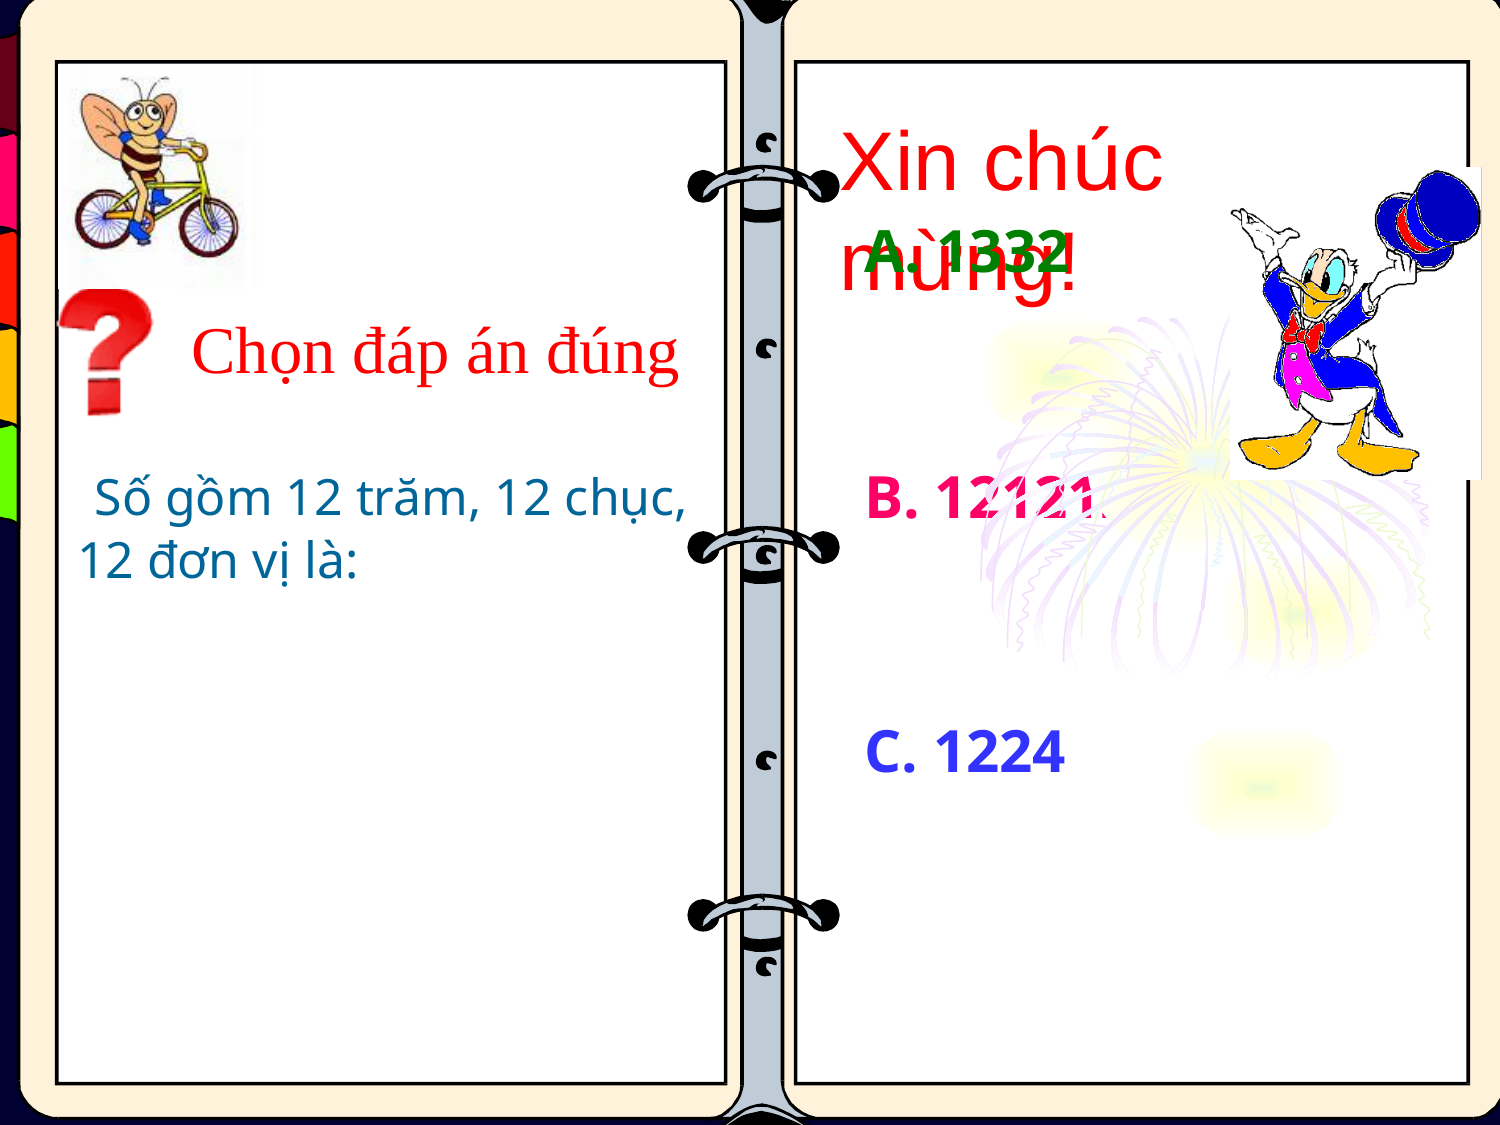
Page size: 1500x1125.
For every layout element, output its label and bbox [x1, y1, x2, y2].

text_box [824, 99, 1482, 480]
text_box [974, 488, 1442, 847]
picture [0, 0, 1500, 1125]
